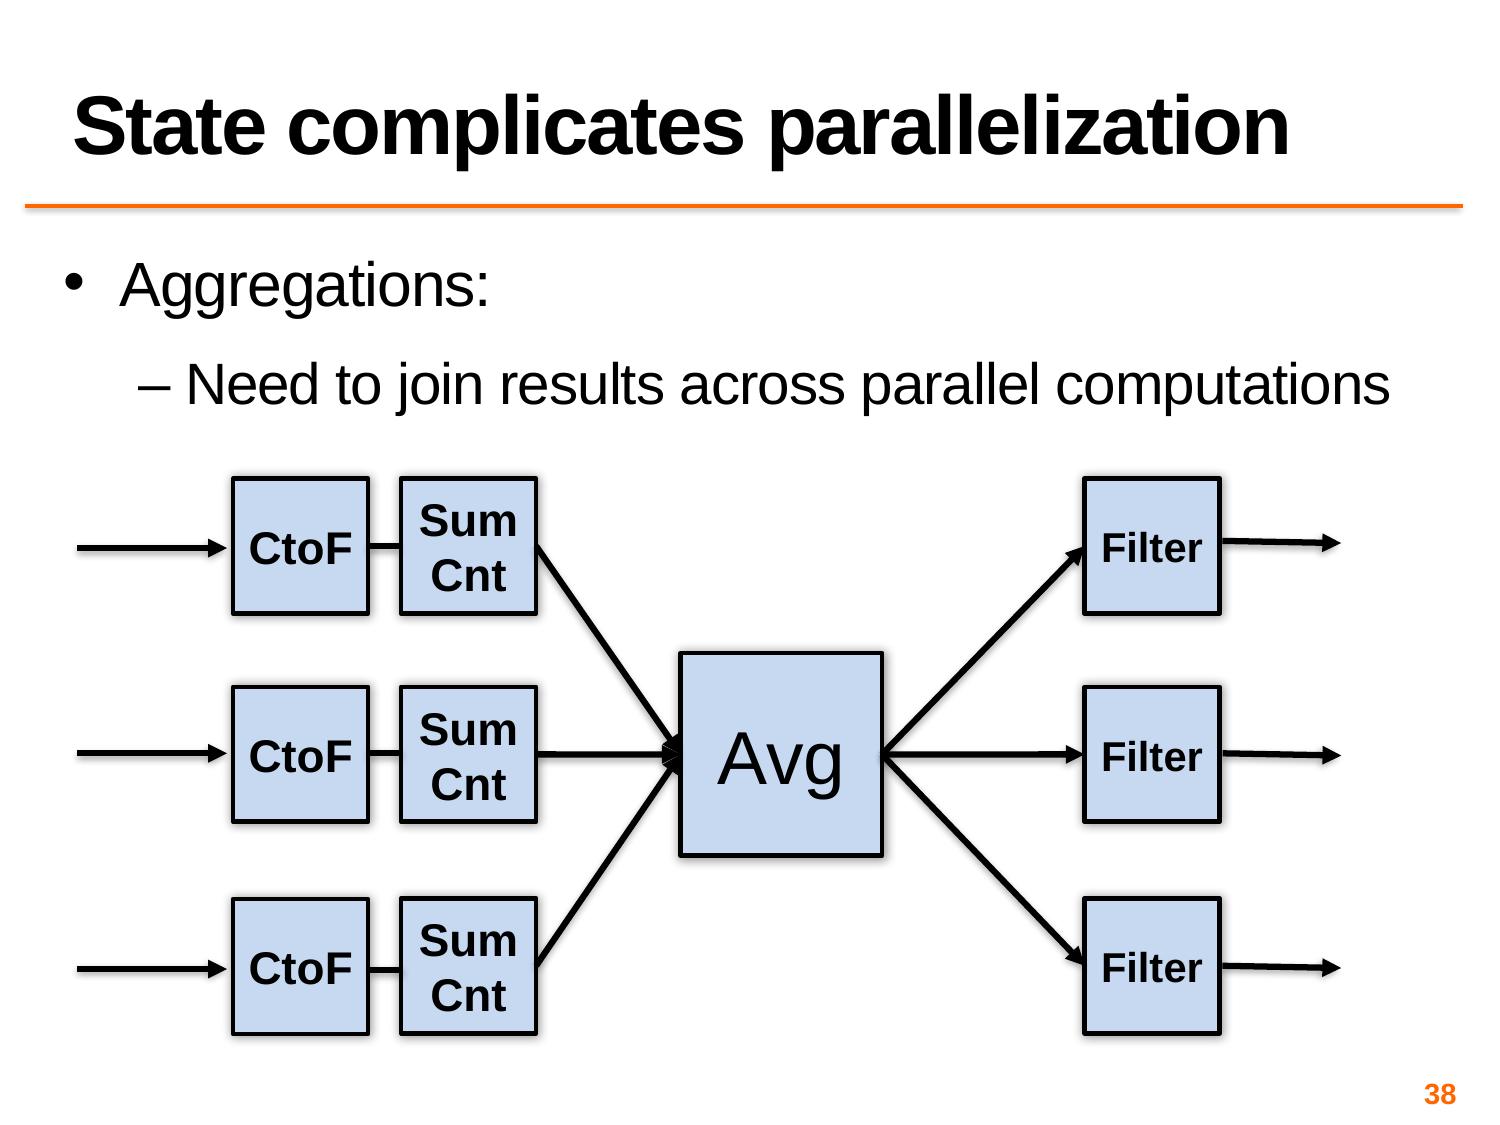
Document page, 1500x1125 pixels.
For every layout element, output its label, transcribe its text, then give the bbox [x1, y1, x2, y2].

text_box Filter [1084, 478, 1220, 614]
text_box Sum Cnt [400, 686, 530, 823]
text_box Sum Cnt [400, 897, 537, 1034]
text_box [535, 761, 681, 966]
text_box CtoF [232, 898, 369, 1035]
text_box Avg [685, 652, 876, 856]
text_box CtoF [232, 686, 369, 823]
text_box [1222, 965, 1342, 969]
text_box Filter [1084, 897, 1220, 1034]
text_box Filter [1089, 686, 1220, 823]
list Aggregations: Need to join results across parallel computations [57, 237, 1463, 485]
text_box CtoF [232, 478, 369, 614]
text_box Sum Cnt [400, 478, 537, 614]
slide_number 38 [1112, 1074, 1463, 1110]
title State complicates parallelization [57, 2, 1463, 178]
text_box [1222, 540, 1342, 544]
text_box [881, 754, 1085, 966]
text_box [881, 545, 1085, 753]
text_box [535, 545, 681, 755]
